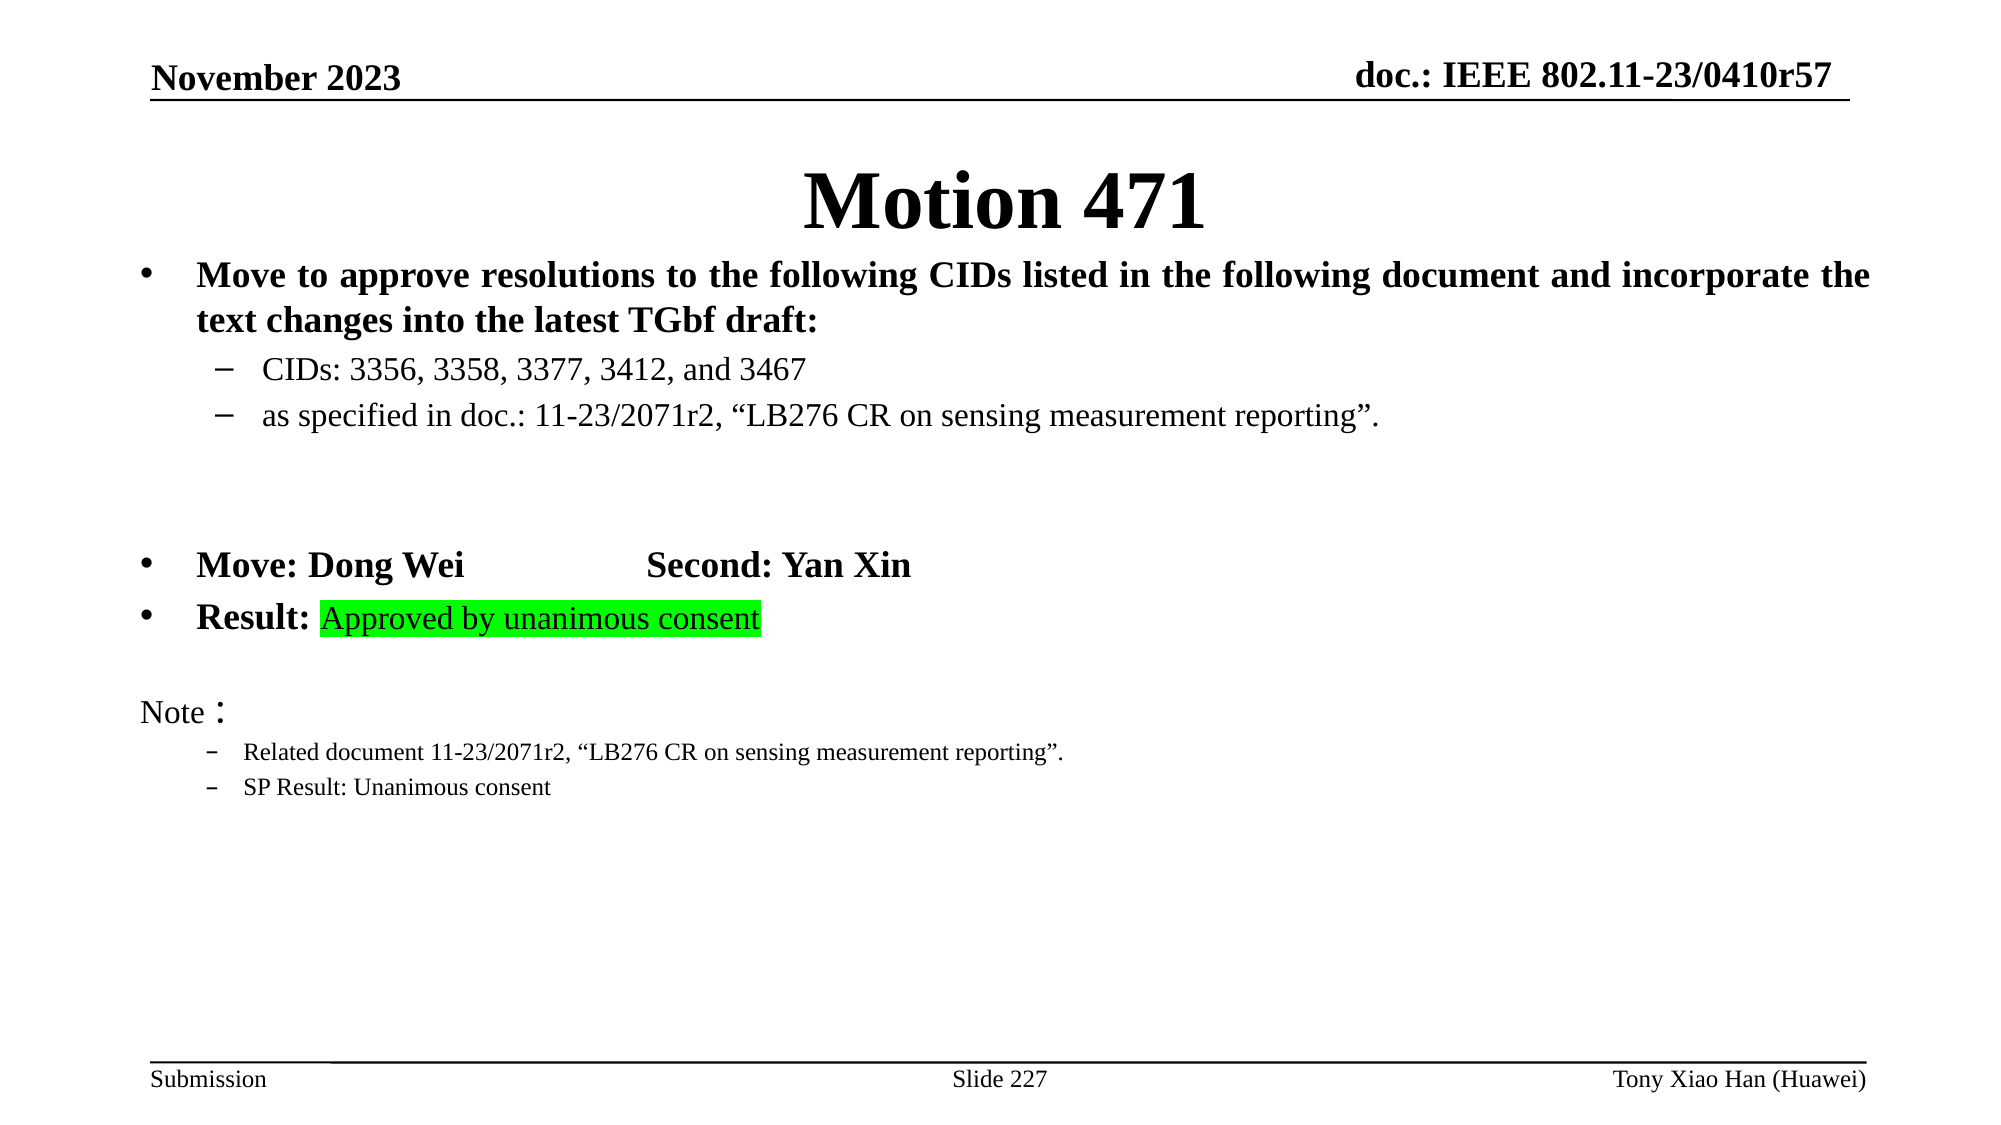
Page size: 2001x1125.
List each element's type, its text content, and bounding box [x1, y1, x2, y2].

text_box Move to approve resolutions to the following CIDs listed in the following document and incorporate the text changes into the latest TGbf draft: CIDs: 3356, 3358, 3377, 3412, and 3467 as specified in doc.: 11-23/2071r2, “LB276 CR on sensing measurement reporting”. Move: Dong Wei Second: Yan Xin Result: Approved by unanimous consent Note： Related document 11-23/2071r2, “LB276 CR on sensing measurement reporting”. SP Result: Unanimous consent [125, 212, 1888, 988]
text_box Motion 471 [368, 137, 1644, 212]
